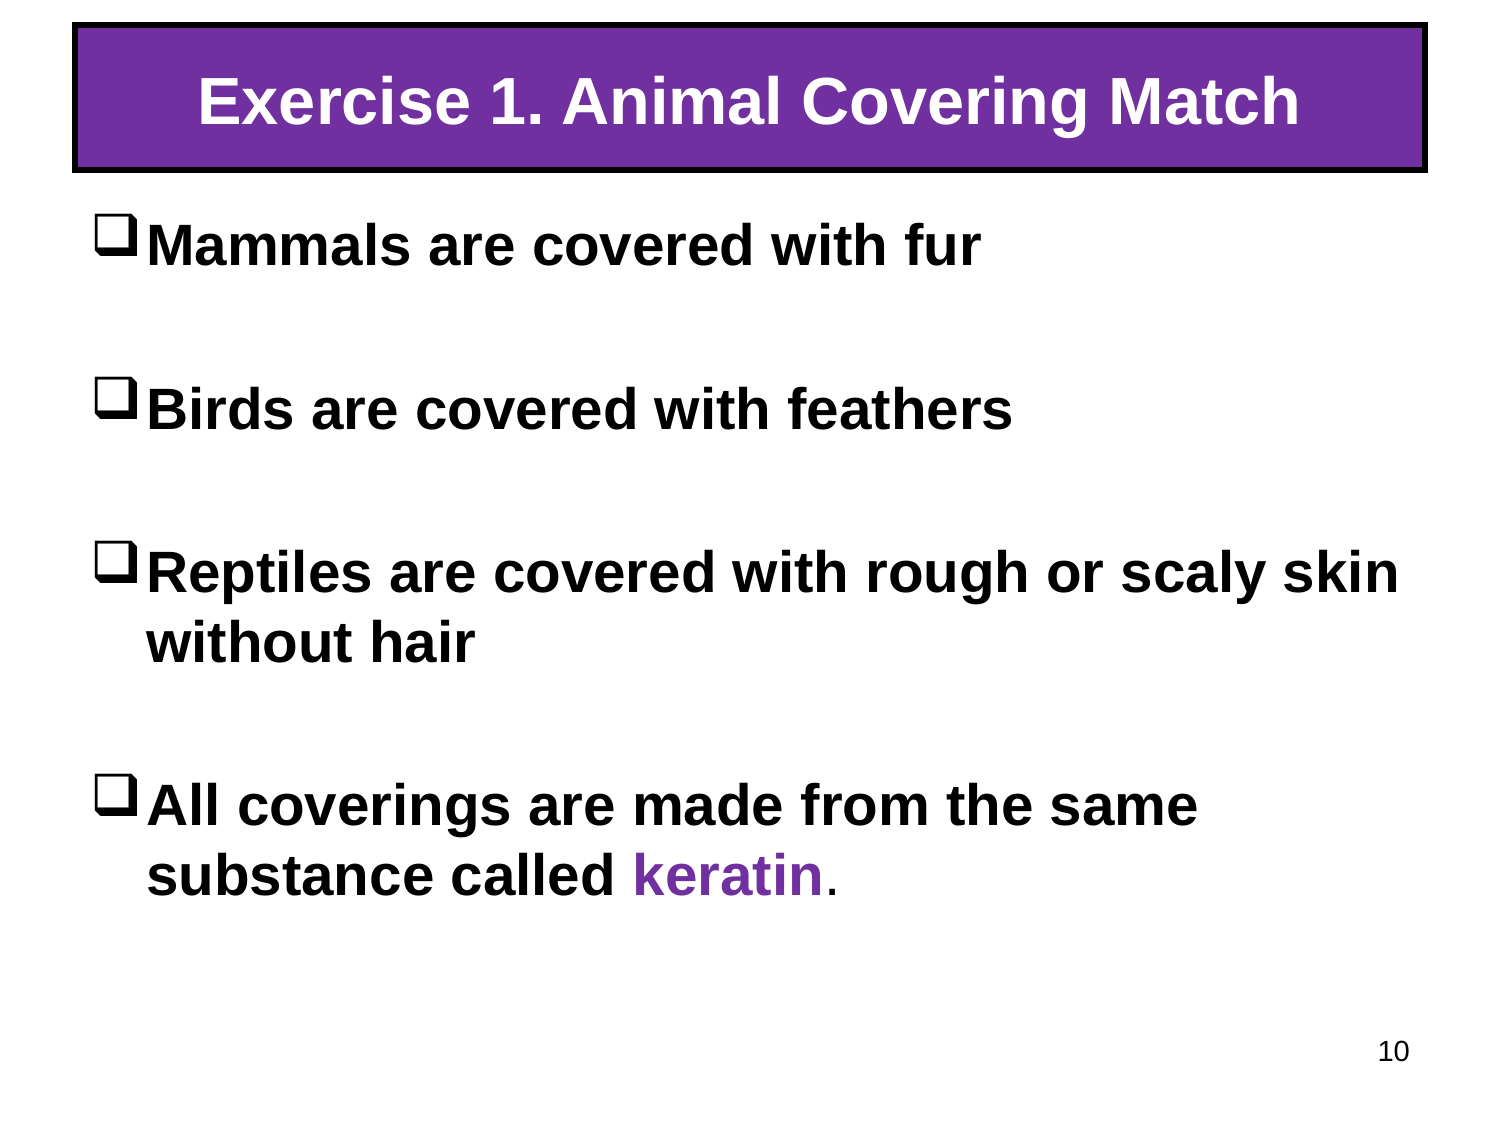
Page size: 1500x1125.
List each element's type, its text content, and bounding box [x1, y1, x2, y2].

list Mammals are covered with fur Birds are covered with feathers Reptiles are covered with rough or scaly skin without hair All coverings are made from the same substance called keratin. [75, 200, 1425, 1088]
slide_number 10 [1074, 1024, 1426, 1103]
title Exercise 1. Animal Covering Match [75, 24, 1425, 170]
